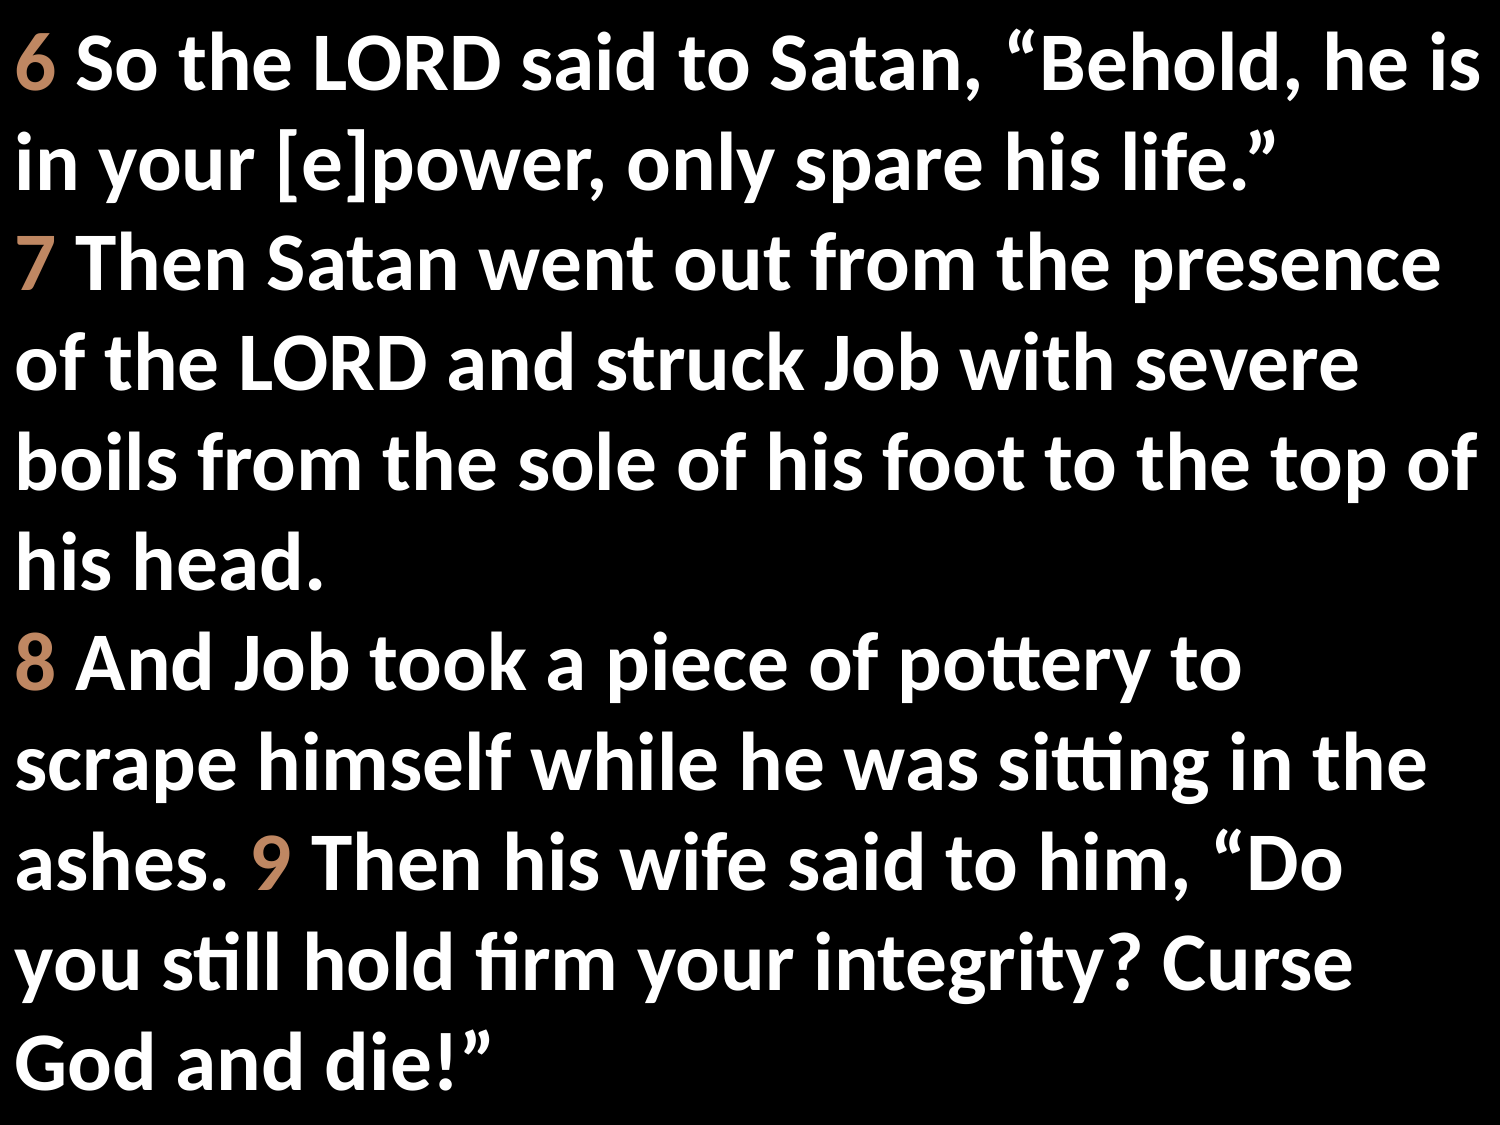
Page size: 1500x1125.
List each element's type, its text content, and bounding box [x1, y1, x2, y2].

text_box 6 So the LORD said to Satan, “Behold, he is in your [e]power, only spare his life.” 7 Then Satan went out from the presence of the LORD and struck Job with severe boils from the sole of his foot to the top of his head. 8 And Job took a piece of pottery to scrape himself while he was sitting in the ashes. 9 Then his wife said to him, “Do you still hold firm your integrity? Curse God and die!” [0, 0, 1500, 1115]
